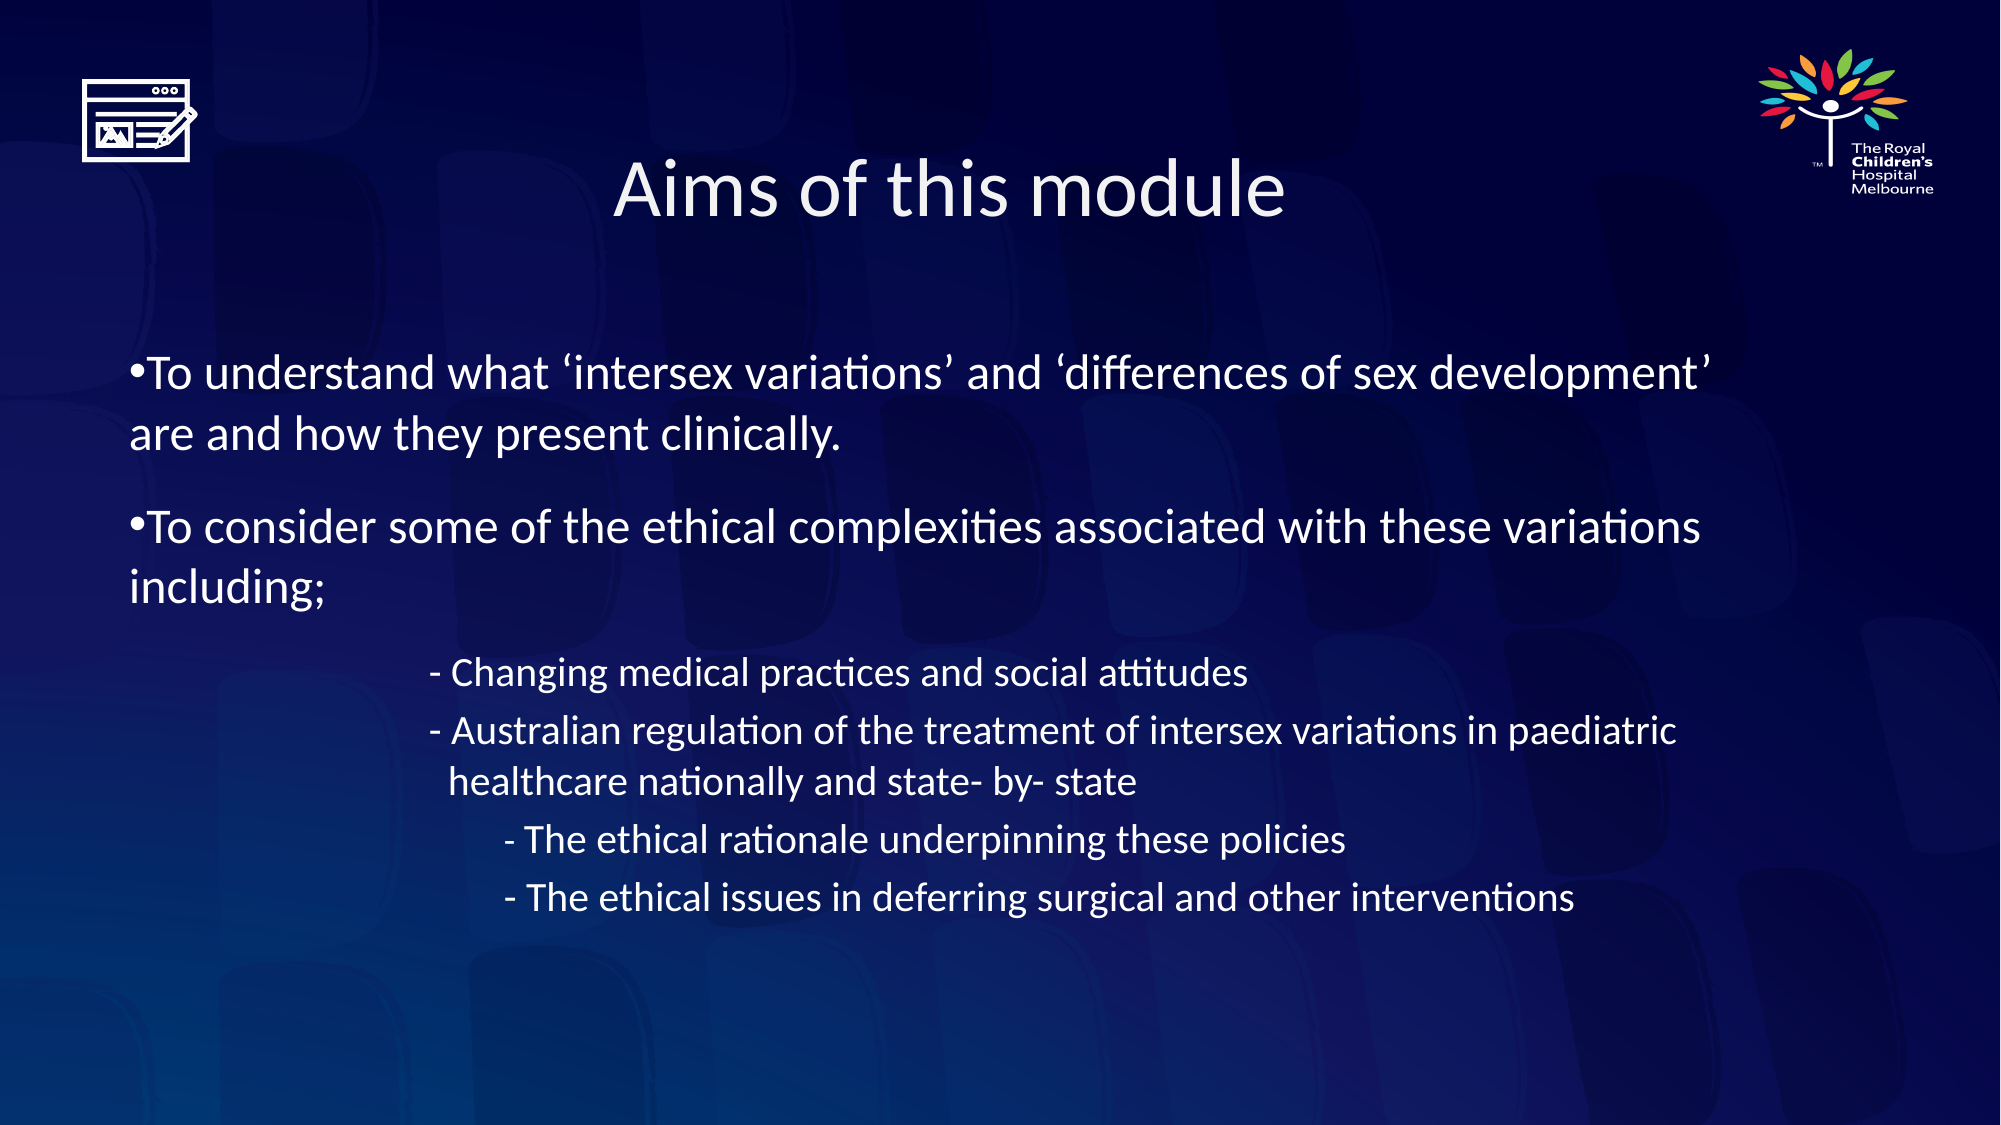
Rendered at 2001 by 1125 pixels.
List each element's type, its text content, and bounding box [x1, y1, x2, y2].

subtitle To understand what ‘intersex variations’ and ‘differences of sex development’ are and how they present clinically. To consider some of the ethical complexities associated with these variations including; - Changing medical practices and social attitudes - Australian regulation of the treatment of intersex variations in paediatric healthcare nationally and state- by- state - The ethical rationale underpinning these policies - The ethical issues in deferring surgical and other interventions [114, 302, 1733, 929]
picture [0, 0, 2001, 1125]
title Aims of this module [397, 120, 1504, 241]
